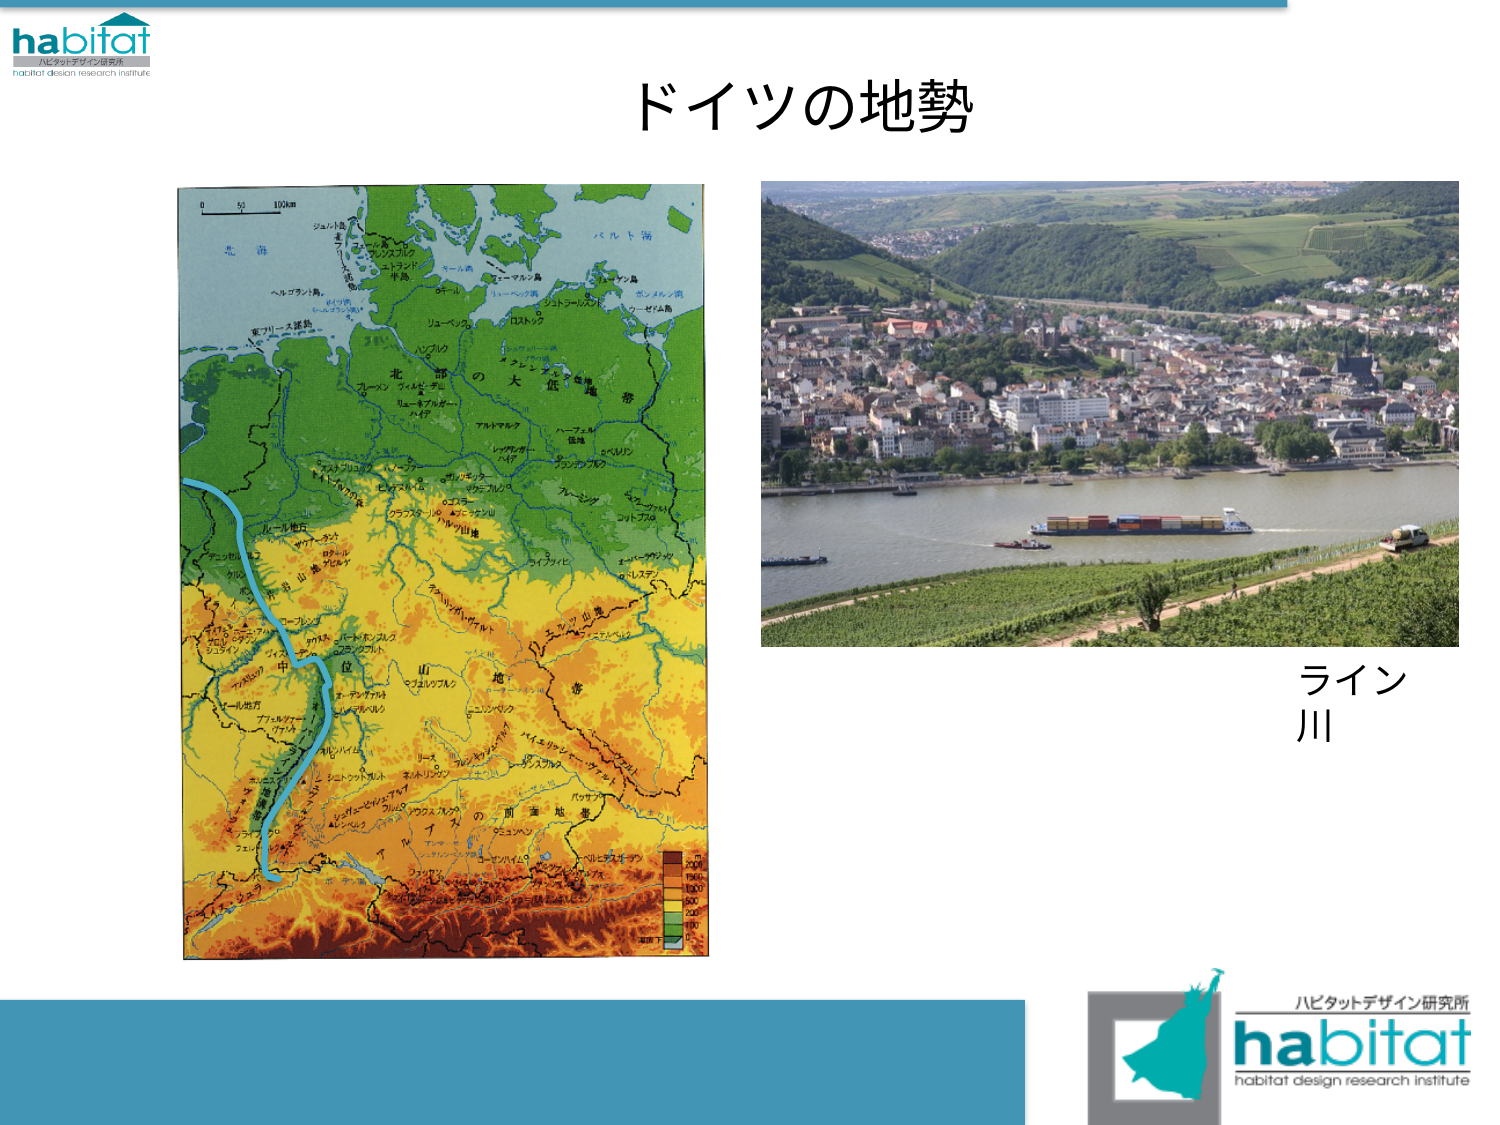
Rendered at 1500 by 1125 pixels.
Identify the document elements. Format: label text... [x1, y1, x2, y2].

picture [174, 184, 716, 968]
picture [761, 181, 1459, 647]
text_box ライン川 [1281, 654, 1459, 755]
title ドイツの地勢 [174, 64, 1425, 145]
